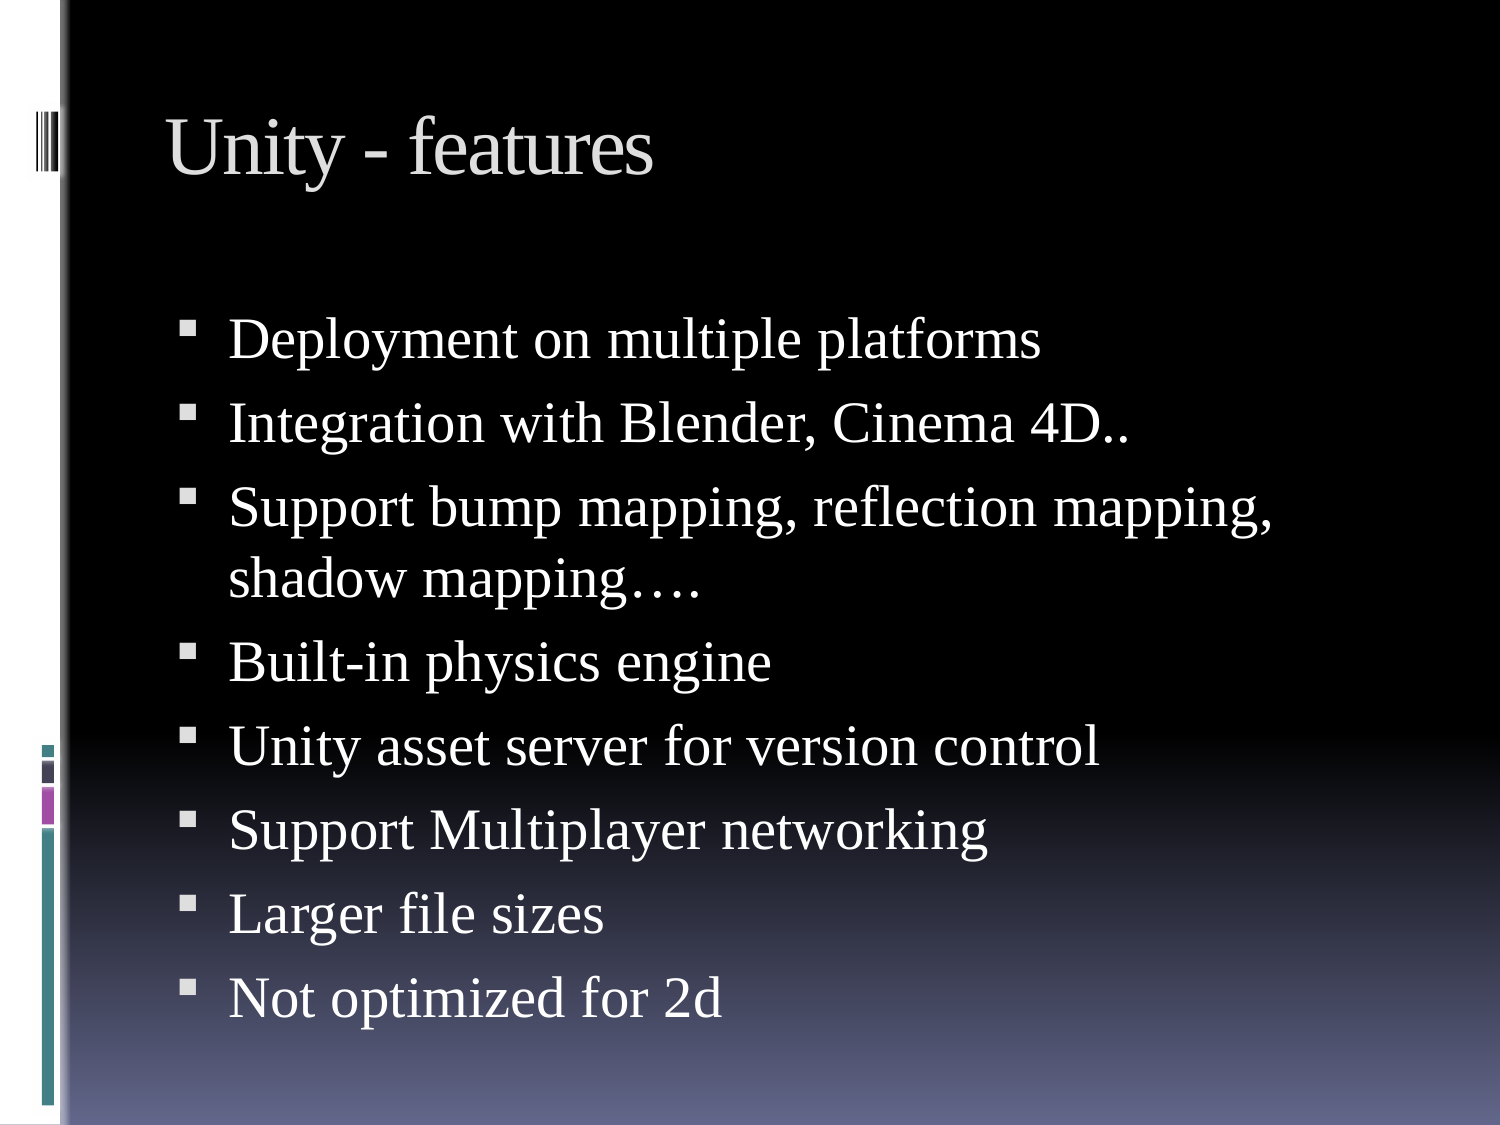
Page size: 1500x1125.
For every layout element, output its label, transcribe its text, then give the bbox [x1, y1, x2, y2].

list Deployment on multiple platforms Integration with Blender, Cinema 4D.. Support bump mapping, reflection mapping, shadow mapping…. Built-in physics engine Unity asset server for version control Support Multiplayer networking Larger file sizes Not optimized for 2d [150, 292, 1425, 1043]
title Unity - features [150, 83, 1425, 234]
